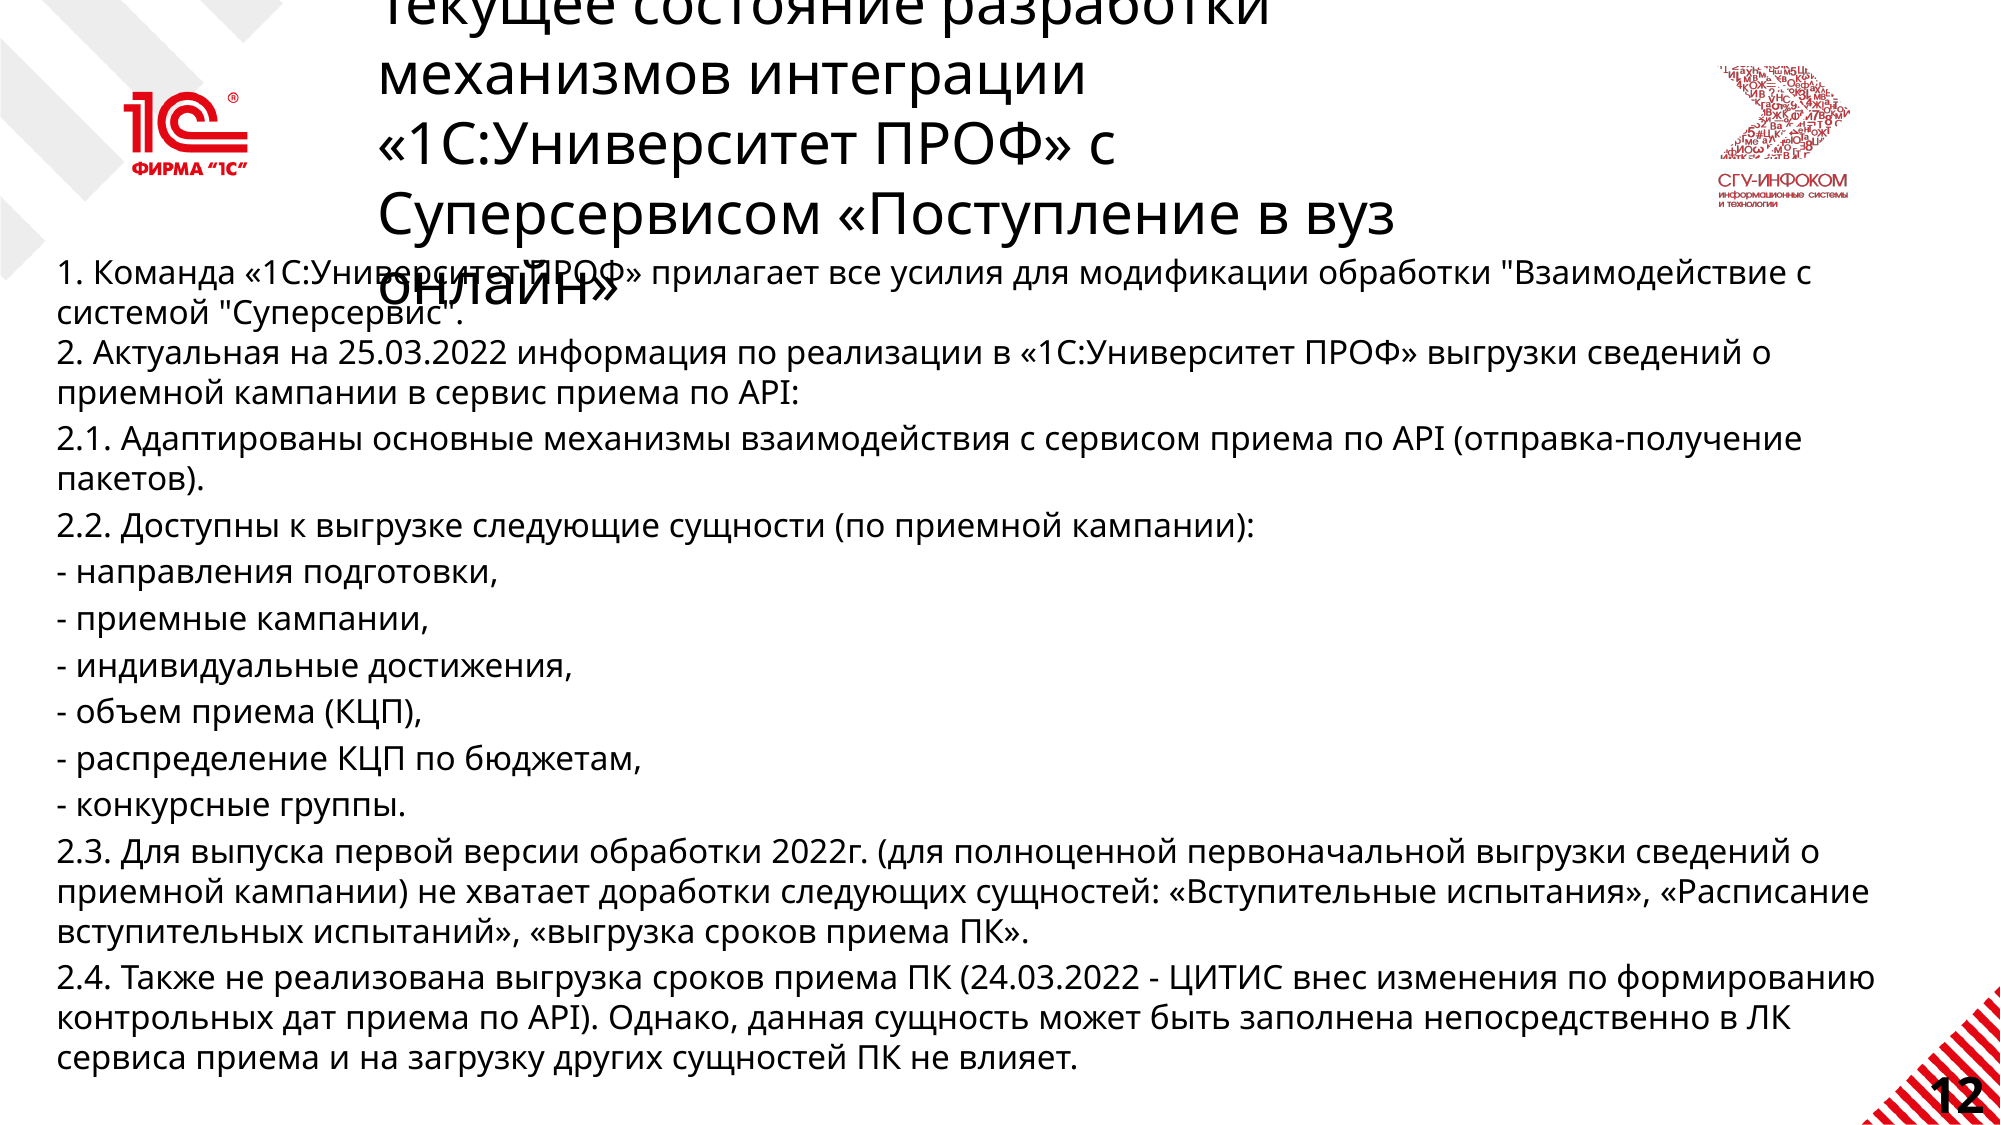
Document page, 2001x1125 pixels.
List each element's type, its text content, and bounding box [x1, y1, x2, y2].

picture [0, 0, 2000, 1125]
title Текущее состояние разработки механизмов интеграции «1С:Университет ПРОФ» с Суперсервисом «Поступление в вуз онлайн» [362, 19, 1579, 243]
list 1. Команда «1С:Университет ПРОФ» прилагает все усилия для модификации обработки "Взаимодействие с системой "Суперсервис". 2. Актуальная на 25.03.2022 информация по реализации в «1С:Университет ПРОФ» выгрузки сведений о приемной кампании в сервис приема по API: 2.1. Адаптированы основные механизмы взаимодействия с сервисом приема по API (отправка-получение пакетов). 2.2. Доступны к выгрузке следующие сущности (по приемной кампании): - направления подготовки, - приемные кампании, - индивидуальные достижения, - объем приема (КЦП), - распределение КЦП по бюджетам, - конкурсные группы. 2.3. Для выпуска первой версии обработки 2022г. (для полноценной первоначальной выгрузки сведений о приемной кампании) не хватает доработки следующих сущностей: «Вступительные испытания», «Расписание вступительных испытаний», «выгрузка сроков приема ПК». 2.4. Также не реализована выгрузка сроков приема ПК (24.03.2022 - ЦИТИС внес изменения по формированию контрольных дат приема по API). Однако, данная сущность может быть заполнена непосредственно в ЛК сервиса приема и на загрузку других сущностей ПК не влияет. [41, 243, 1934, 1125]
text_box 12 [1934, 1055, 2000, 1125]
